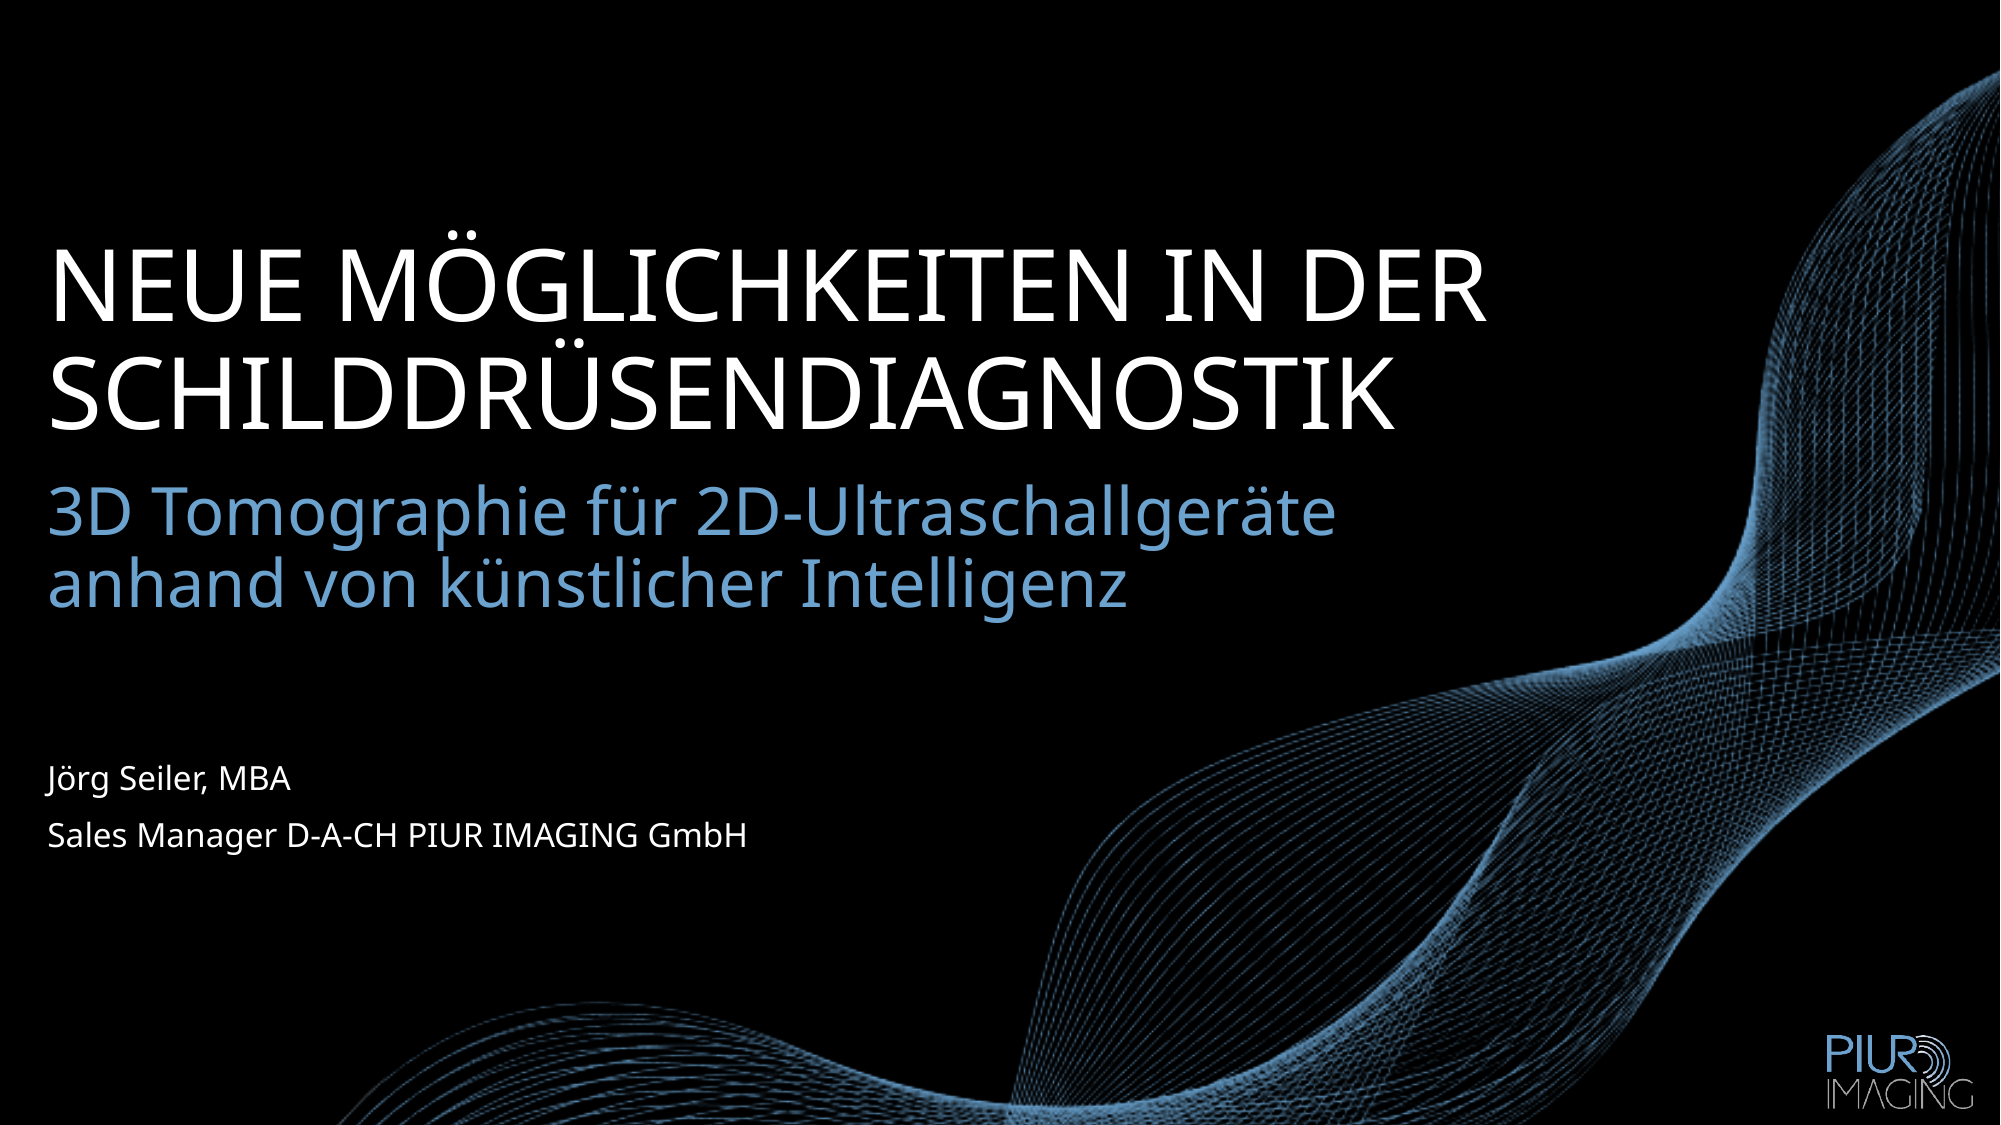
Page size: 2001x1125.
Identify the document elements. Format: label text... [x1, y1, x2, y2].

text_box Jörg Seiler, MBA Sales Manager D-A-CH PIUR IMAGING GmbH [32, 754, 1533, 1026]
picture [1827, 1035, 1973, 1109]
subtitle 3D Tomographie für 2D-Ultraschallgeräte anhand von künstlicher Intelligenz [32, 470, 1533, 743]
title Neue Möglichkeiten in der Schilddrüsendiagnostik [32, 170, 1980, 459]
picture [309, 0, 2001, 1125]
